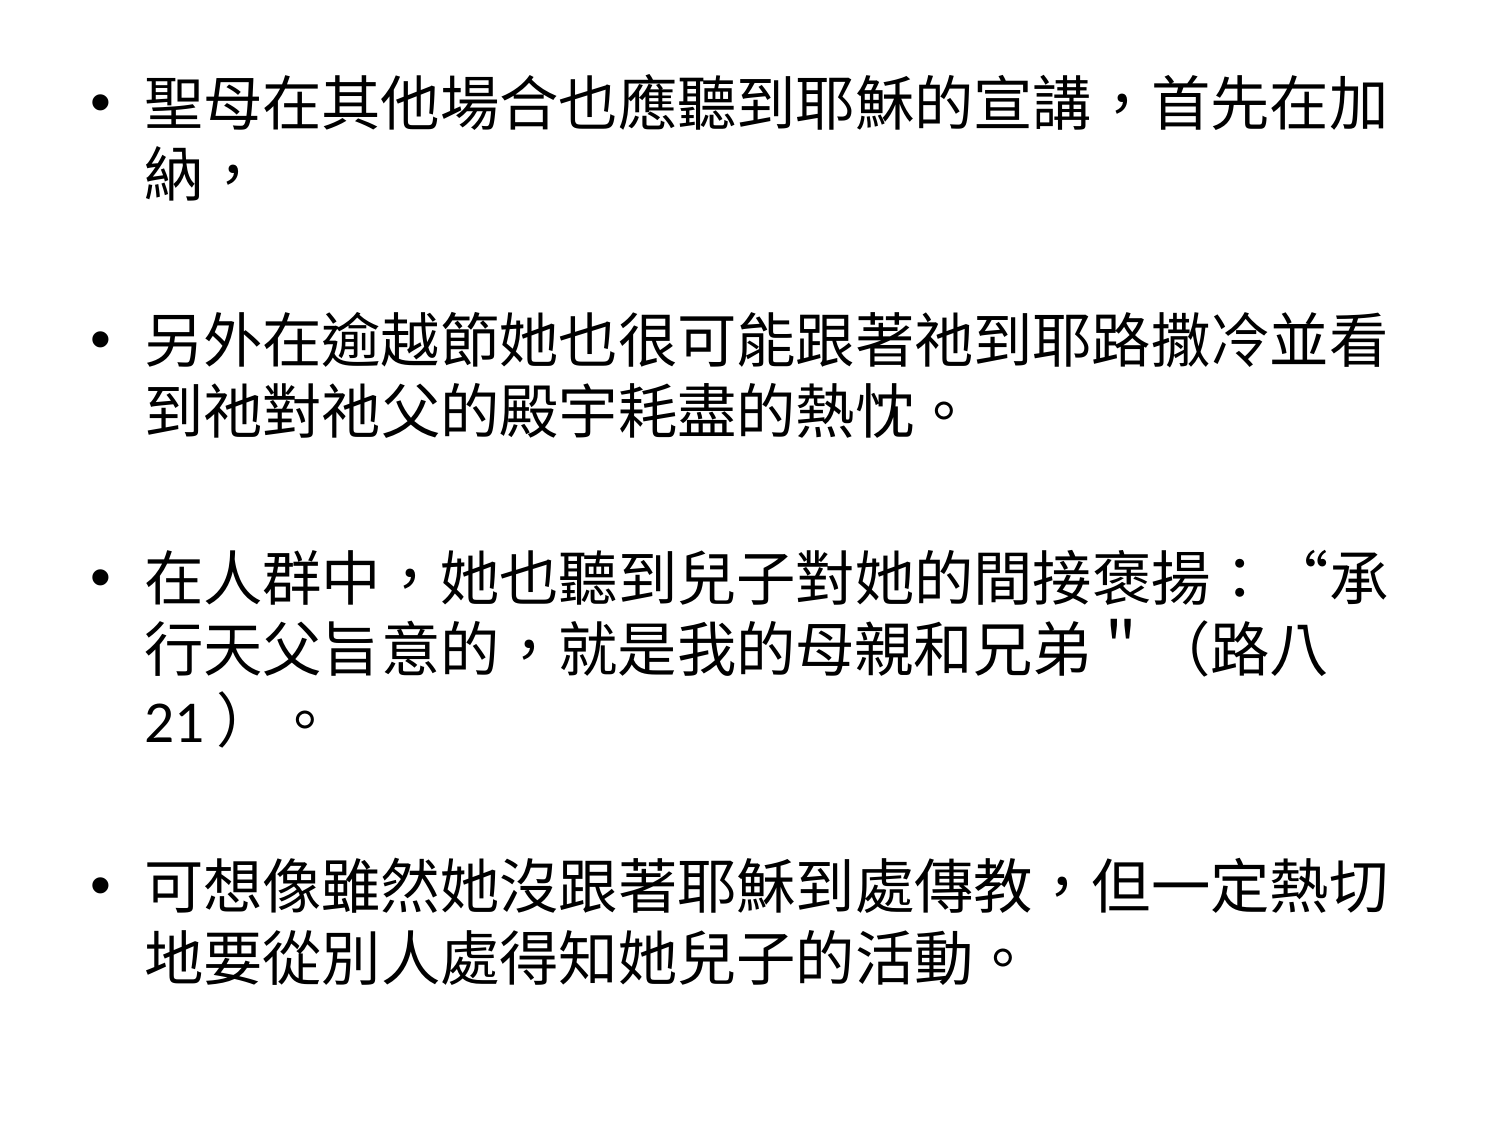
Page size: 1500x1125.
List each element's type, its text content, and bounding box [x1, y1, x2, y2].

list 聖母在其他場合也應聽到耶穌的宣講，首先在加納， 另外在逾越節她也很可能跟著祂到耶路撒冷並看到祂對祂父的殿宇耗盡的熱忱。 在人群中，她也聽到兒子對她的間接褒揚：“承行天父旨意的，就是我的母親和兄弟＂（路八21）。 可想像雖然她沒跟著耶穌到處傳教，但一定熱切地要從別人處得知她兒子的活動。 [75, 58, 1425, 1005]
